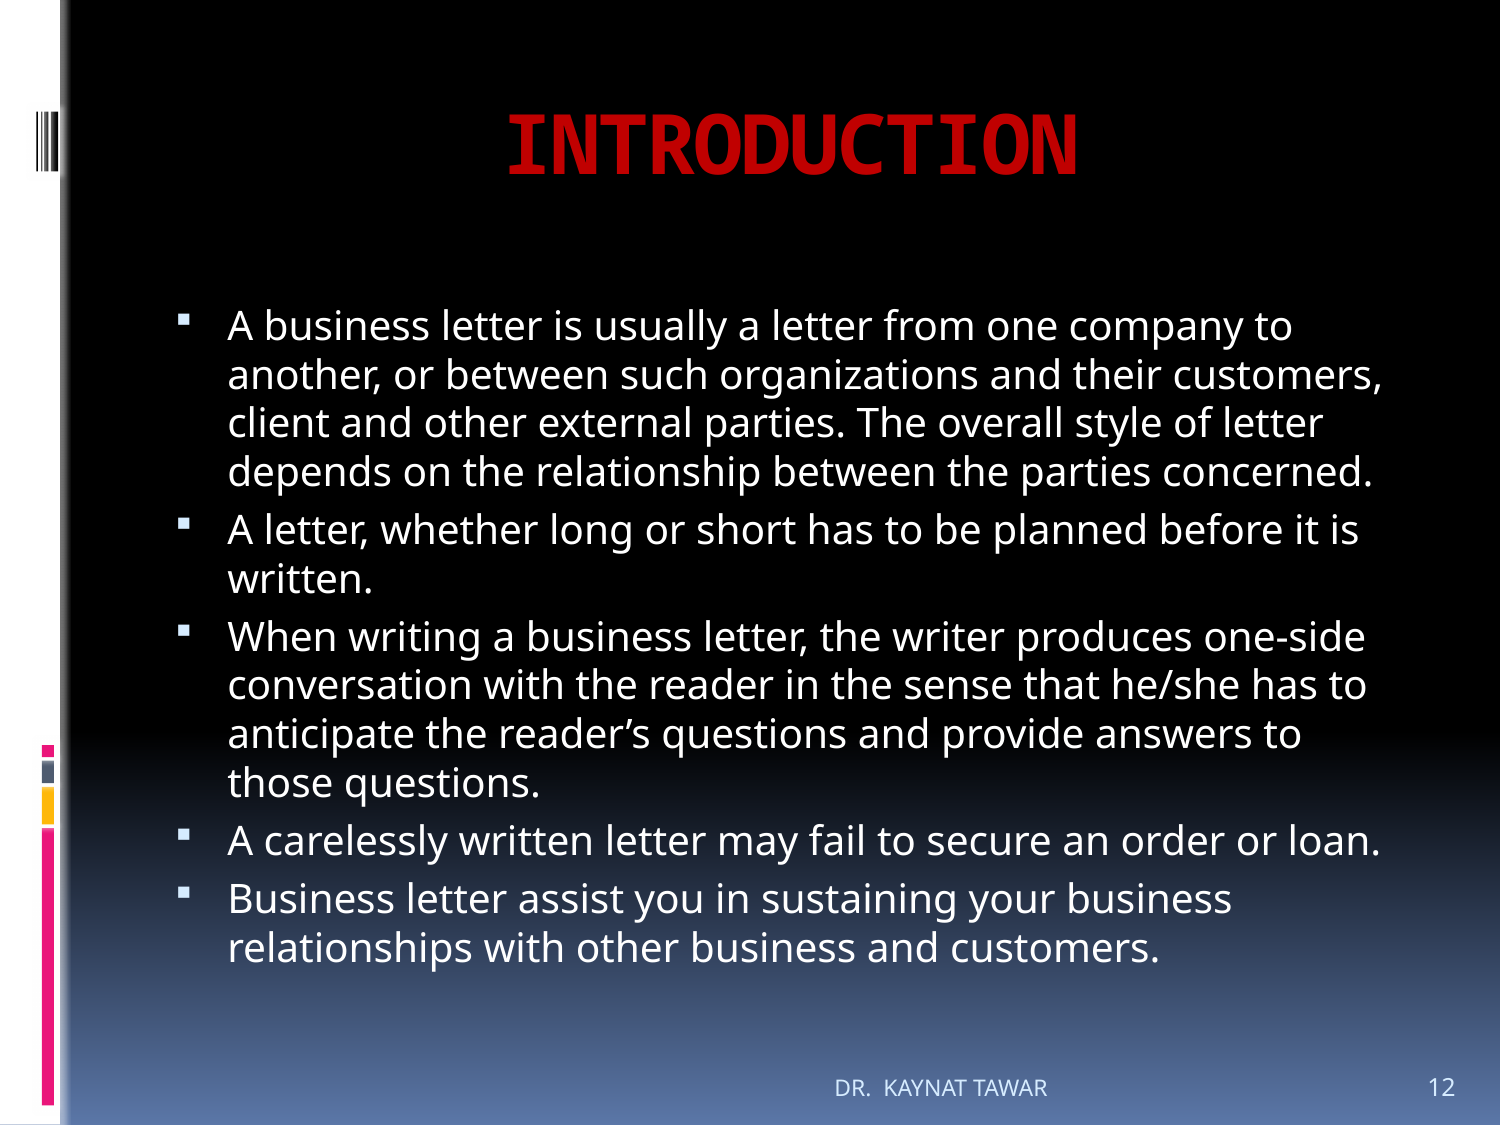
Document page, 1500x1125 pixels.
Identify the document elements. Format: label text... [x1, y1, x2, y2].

footer DR. KAYNAT TAWAR [150, 1052, 1063, 1113]
list A business letter is usually a letter from one company to another, or between such organizations and their customers, client and other external parties. The overall style of letter depends on the relationship between the parties concerned. A letter, whether long or short has to be planned before it is written. When writing a business letter, the writer produces one-side conversation with the reader in the sense that he/she has to anticipate the reader’s questions and provide answers to those questions. A carelessly written letter may fail to secure an order or loan. Business letter assist you in sustaining your business relationships with other business and customers. [150, 292, 1425, 1043]
title INTRODUCTION [150, 83, 1425, 234]
slide_number 12 [1412, 1052, 1488, 1113]
